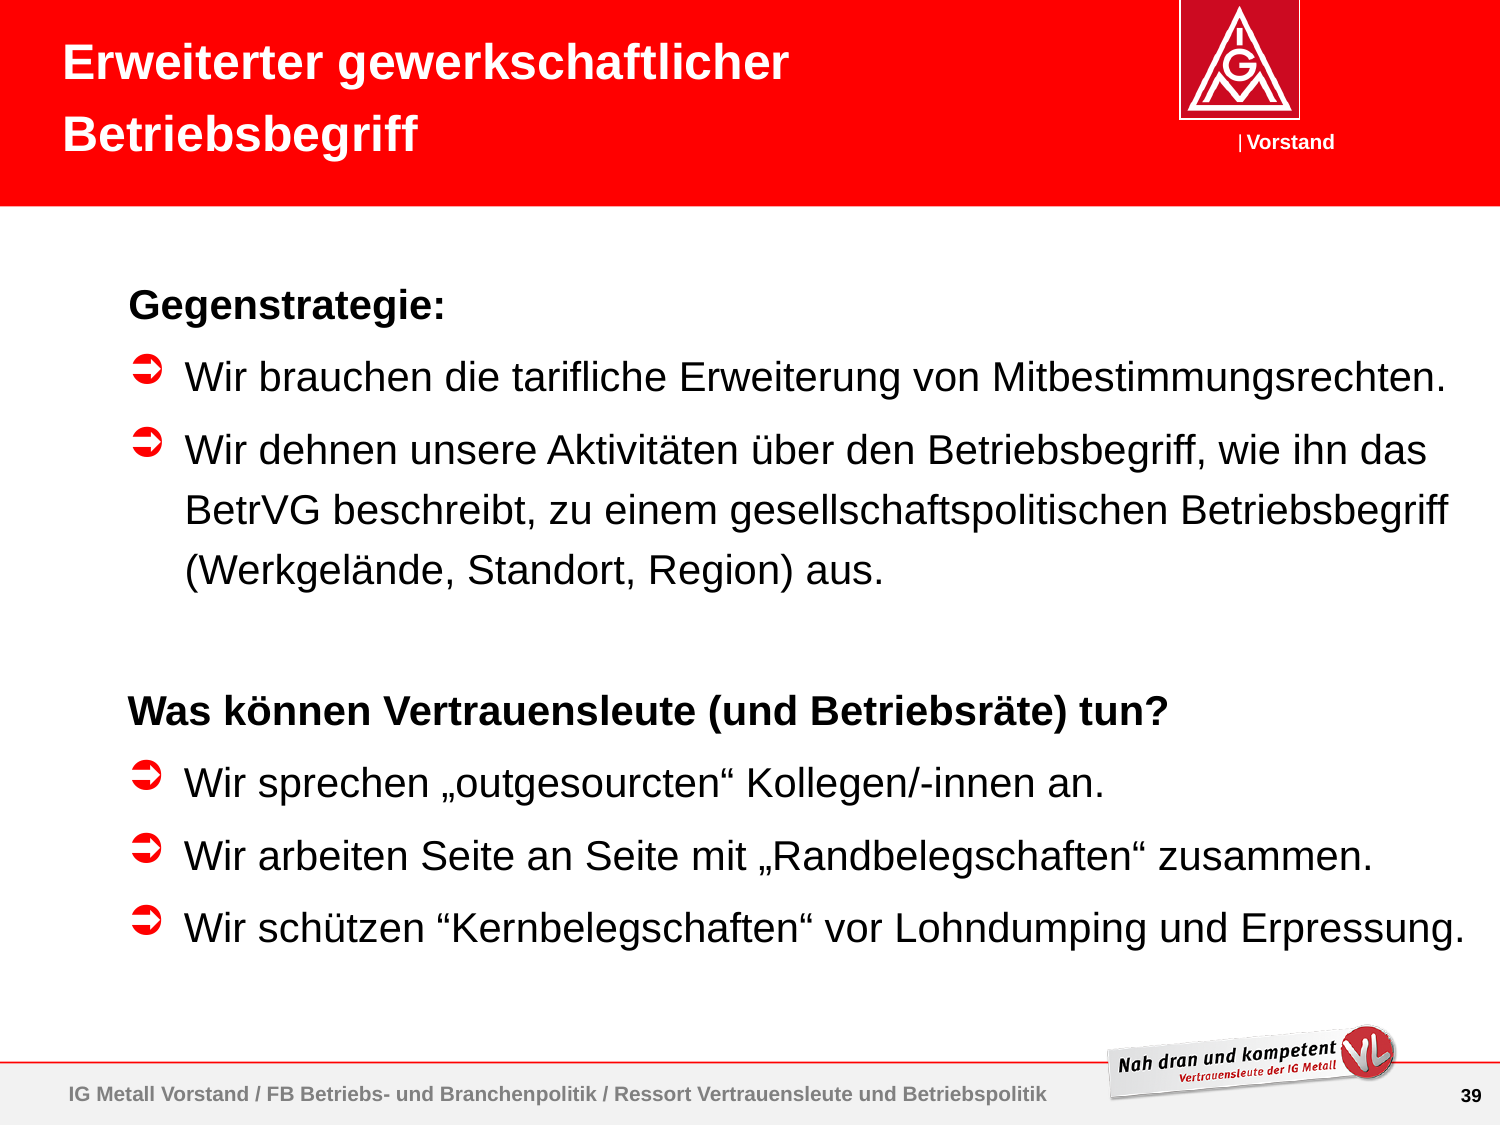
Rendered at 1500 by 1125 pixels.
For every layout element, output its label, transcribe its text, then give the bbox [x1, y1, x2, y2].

picture [1181, 0, 1299, 118]
text_box IG Metall Vorstand / FB Betriebs- und Branchenpolitik / Ressort Vertrauensleute und Betriebspolitik [68, 1081, 1048, 1107]
text_box Was können Vertrauensleute (und Betriebsräte) tun? Wir sprechen „outgesourcten“ Kollegen/-innen an. Wir arbeiten Seite an Seite mit „Randbelegschaften“ zusammen. Wir schützen “Kernbelegschaften“ vor Lohndumping und Erpressung. [127, 668, 1500, 1047]
title Erweiterter gewerkschaftlicher Betriebsbegriff [62, 17, 832, 205]
text_box Gegenstrategie: Wir brauchen die tarifliche Erweiterung von Mitbestimmungsrechten. Wir dehnen unsere Aktivitäten über den Betriebsbegriff, wie ihn das BetrVG beschreibt, zu einem gesellschaftspolitischen Betriebsbegriff (Werkgelände, Standort, Region) aus. [128, 262, 1474, 622]
picture [1104, 1047, 1400, 1103]
text_box 39 [1390, 1081, 1482, 1106]
